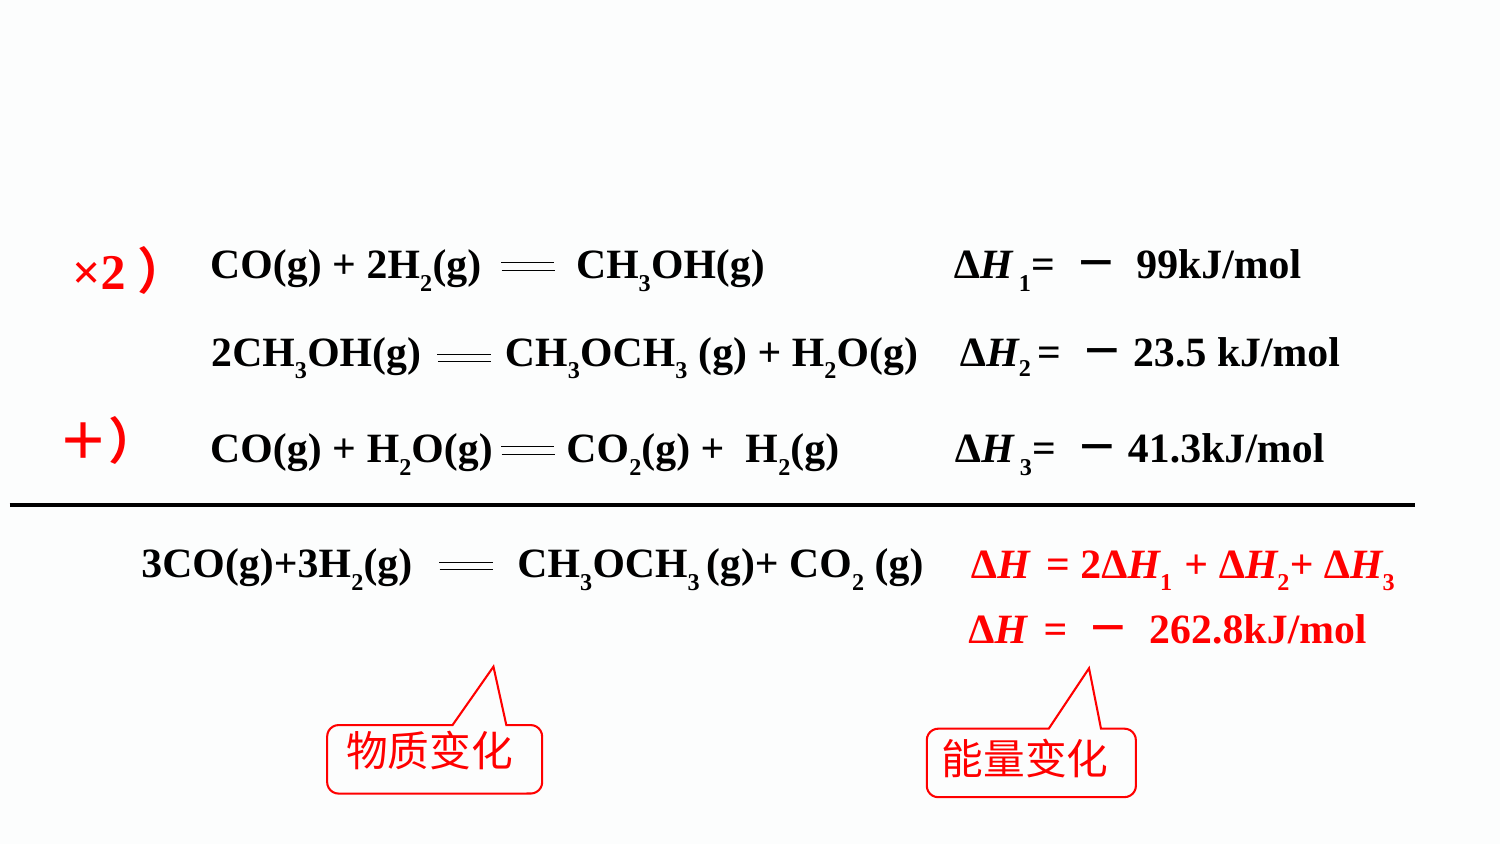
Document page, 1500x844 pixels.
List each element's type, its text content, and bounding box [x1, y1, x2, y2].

text_box ×2） [57, 232, 203, 308]
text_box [129, 229, 1454, 296]
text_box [108, 321, 1457, 387]
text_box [926, 725, 1144, 798]
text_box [129, 413, 1454, 480]
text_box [327, 717, 555, 794]
text_box ΔH = 2ΔH1 + ΔH2+ ΔH3 [956, 528, 1457, 603]
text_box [126, 532, 1023, 599]
text_box ＋） [44, 401, 174, 477]
text_box ΔH = － 262.8kJ/mol [953, 594, 1454, 669]
